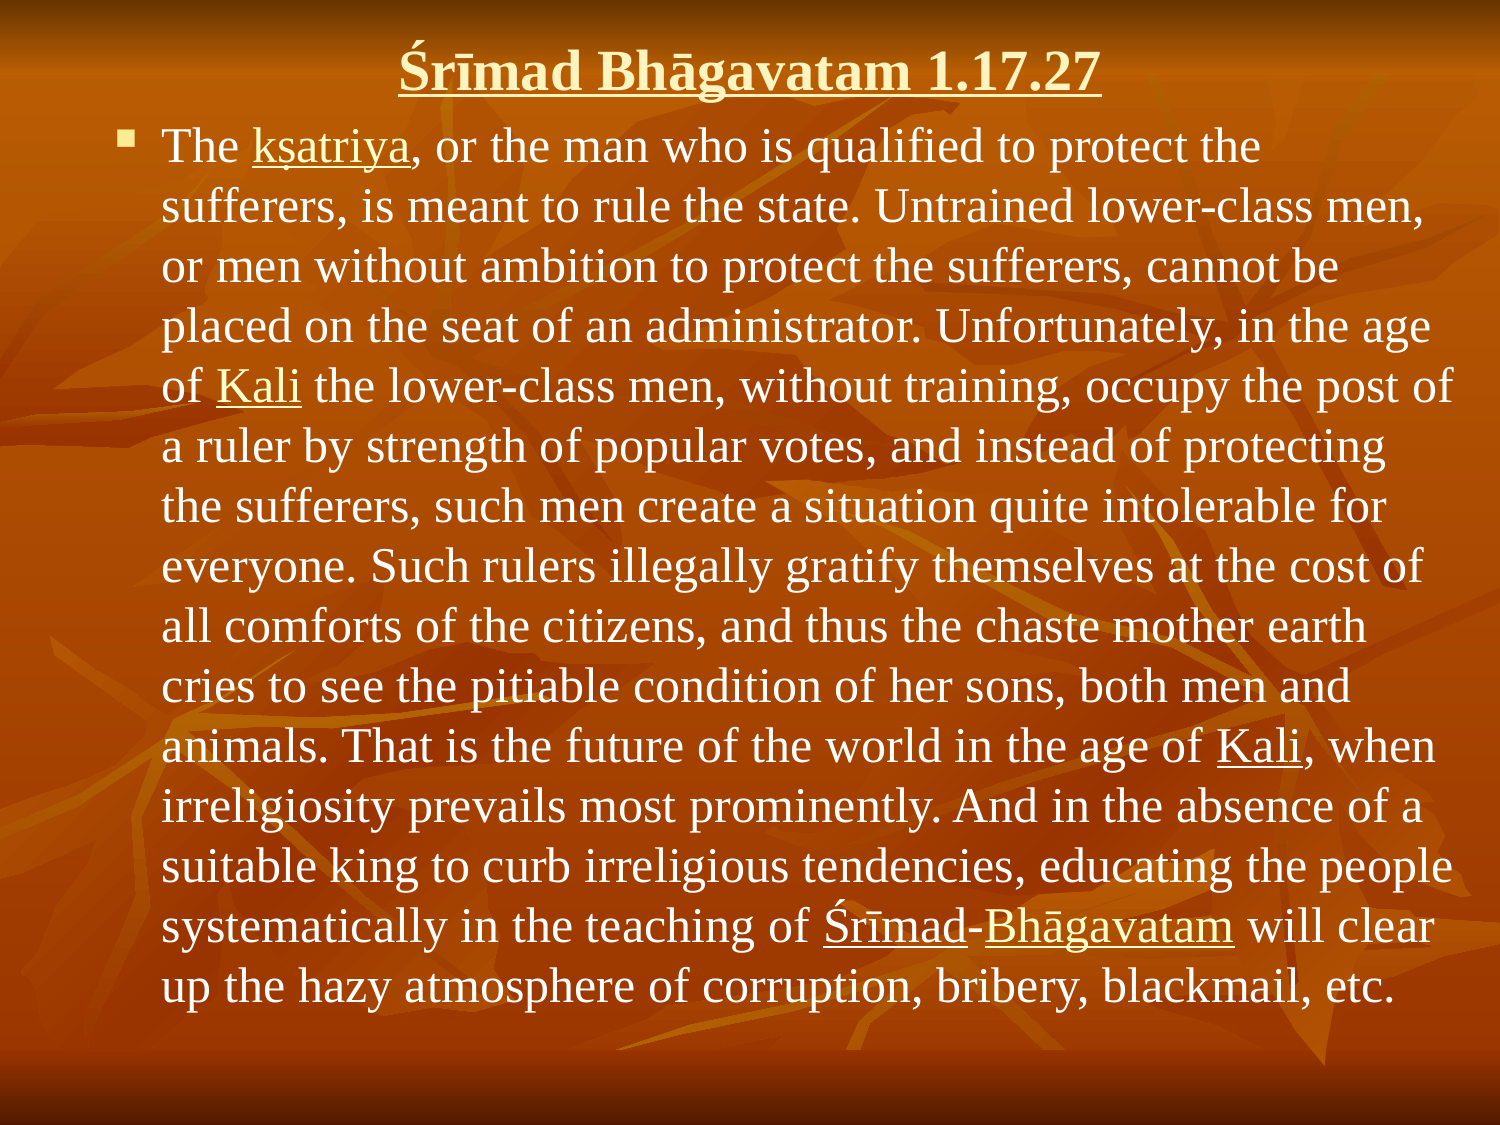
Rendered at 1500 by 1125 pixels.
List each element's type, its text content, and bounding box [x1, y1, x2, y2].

list Śrīmad Bhāgavatam 1.17.27 The kṣatriya, or the man who is qualified to protect the sufferers, is meant to rule the state. Untrained lower-class men, or men without ambition to protect the sufferers, cannot be placed on the seat of an administrator. Unfortunately, in the age of Kali the lower-class men, without training, occupy the post of a ruler by strength of popular votes, and instead of protecting the sufferers, such men create a situation quite intolerable for everyone. Such rulers illegally gratify themselves at the cost of all comforts of the citizens, and thus the chaste mother earth cries to see the pitiable condition of her sons, both men and animals. That is the future of the world in the age of Kali, when irreligiosity prevails most prominently. And in the absence of a suitable king to curb irreligious tendencies, educating the people systematically in the teaching of Śrīmad-Bhāgavatam will clear up the hazy atmosphere of corruption, bribery, blackmail, etc. [24, 24, 1475, 1088]
